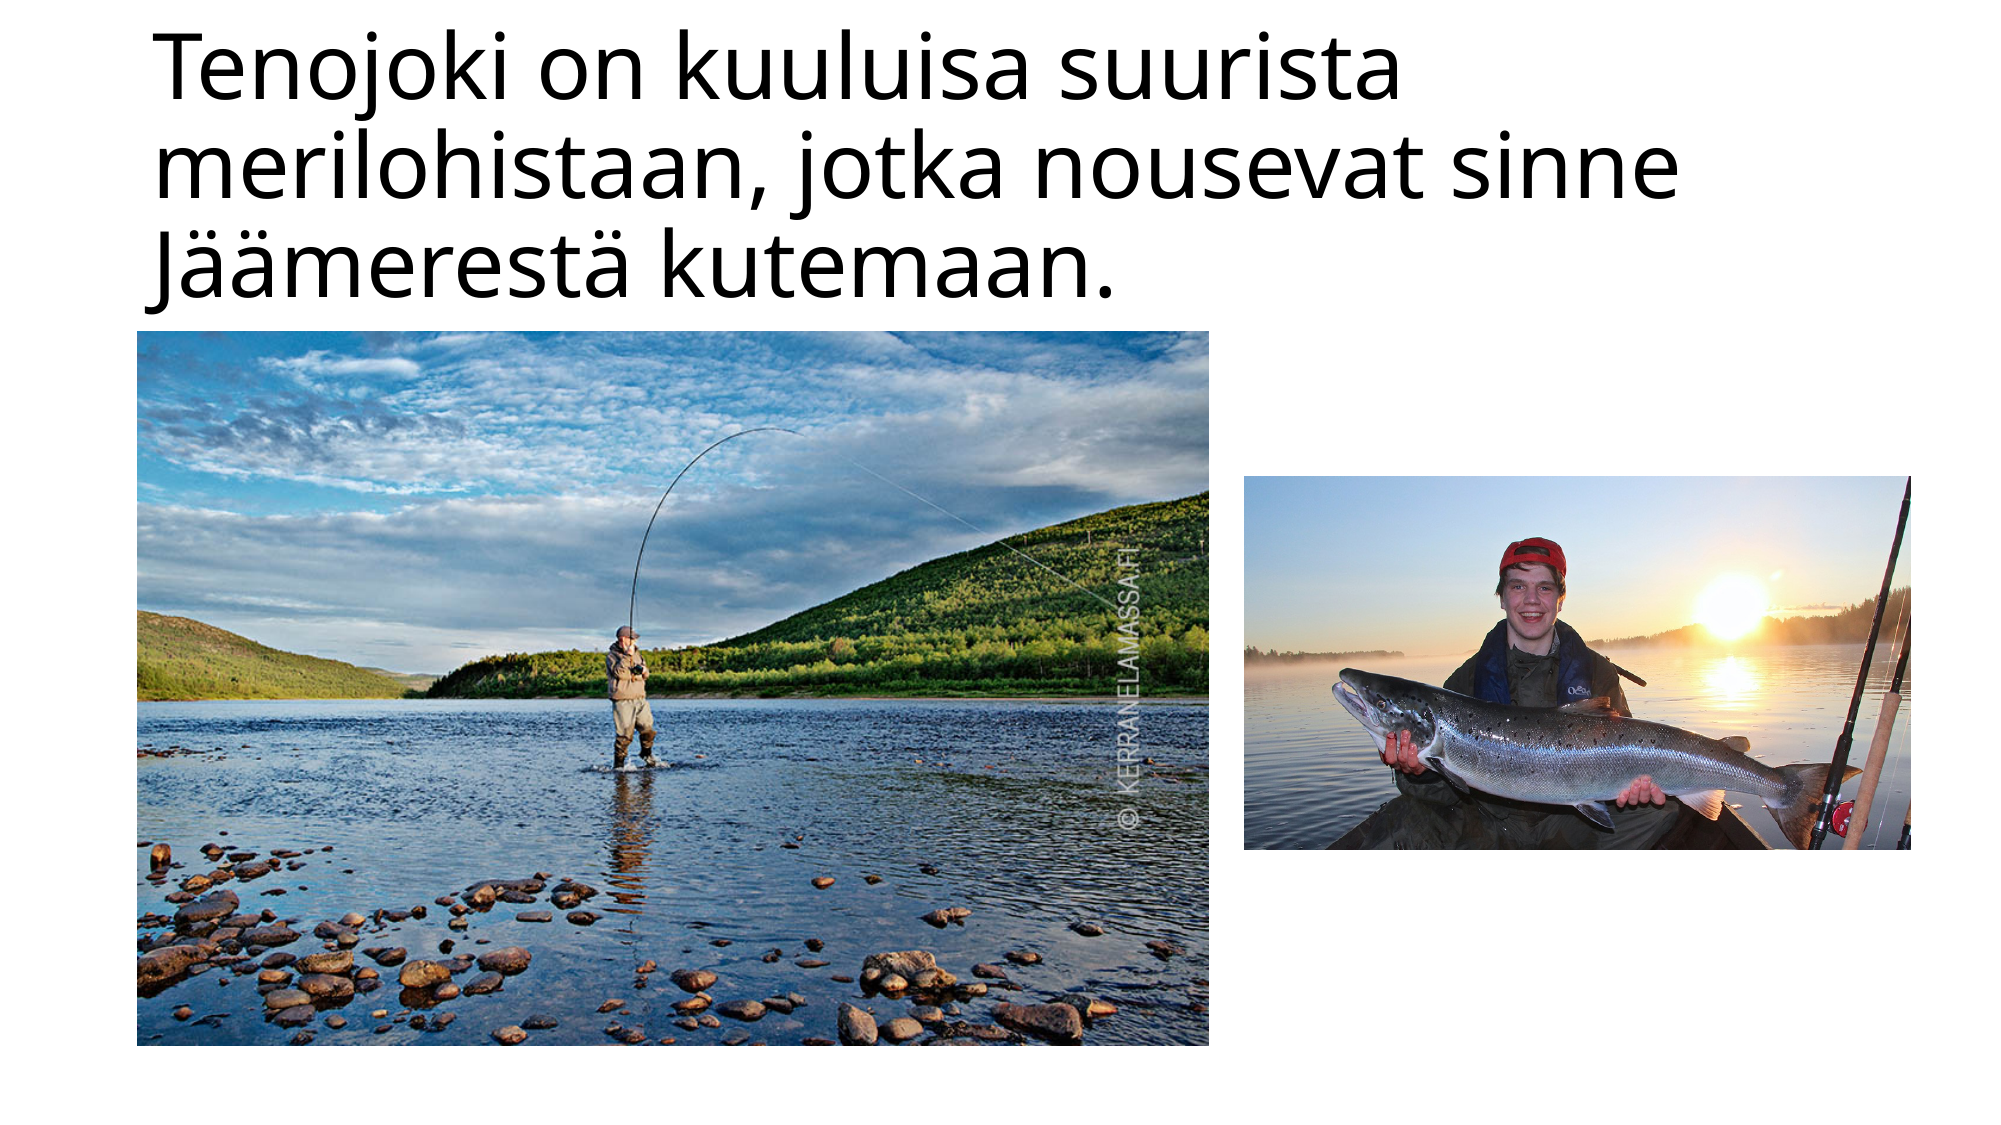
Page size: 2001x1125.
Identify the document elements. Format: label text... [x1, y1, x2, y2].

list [137, 331, 1209, 1046]
picture [1244, 476, 1911, 850]
title Tenojoki on kuuluisa suurista merilohistaan, jotka nousevat sinne Jäämerestä kutemaan. [137, 59, 1863, 278]
